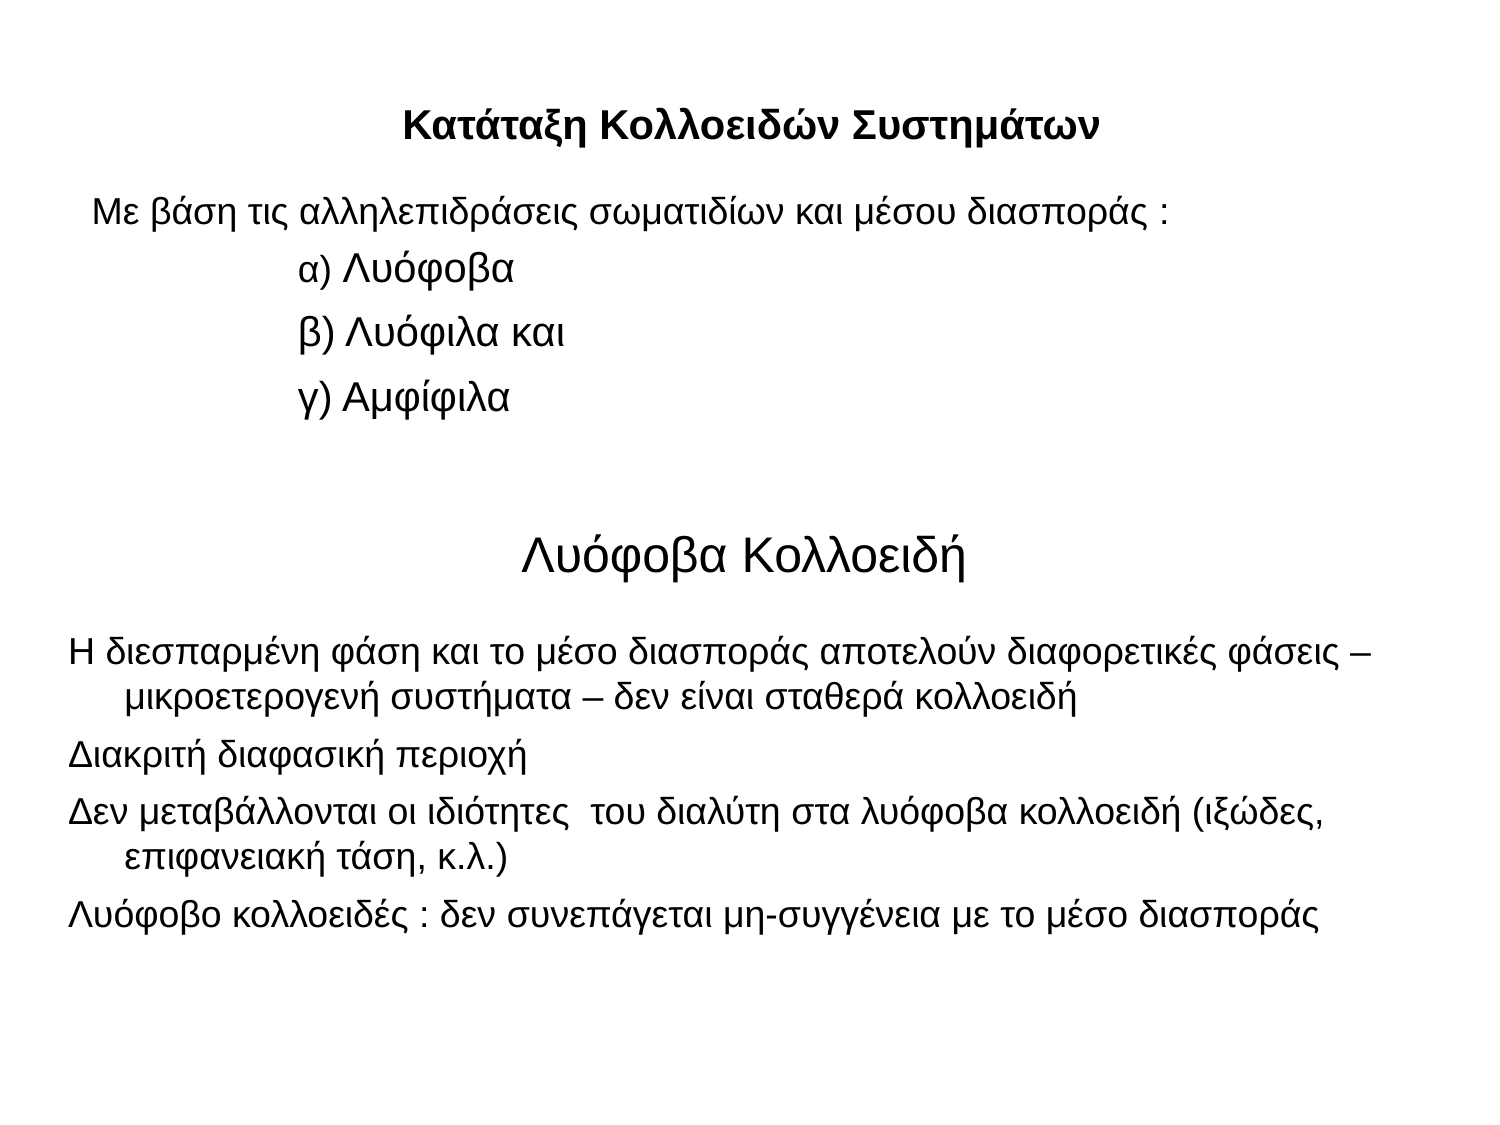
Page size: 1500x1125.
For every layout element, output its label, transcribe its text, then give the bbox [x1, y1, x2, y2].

text_box Λυόφοβα Κολλοειδή Η διεσπαρμένη φάση και το μέσο διασποράς αποτελούν διαφορετικές φάσεις – μικροετερογενή συστήματα – δεν είναι σταθερά κολλοειδή Διακριτή διαφασική περιοχή Δεν μεταβάλλονται οι ιδιότητες του διαλύτη στα λυόφοβα κολλοειδή (ιξώδες, επιφανειακή τάση, κ.λ.) Λυόφοβο κολλοειδές : δεν συνεπάγεται μη-συγγένεια με το μέσο διασποράς [53, 515, 1436, 988]
list Κατάταξη Κολλοειδών Συστημάτων Με βάση τις αλληλεπιδράσεις σωματιδίων και μέσου διασποράς : α) Λυόφοβα β) Λυόφιλα και γ) Αμφίφιλα [76, 89, 1427, 481]
